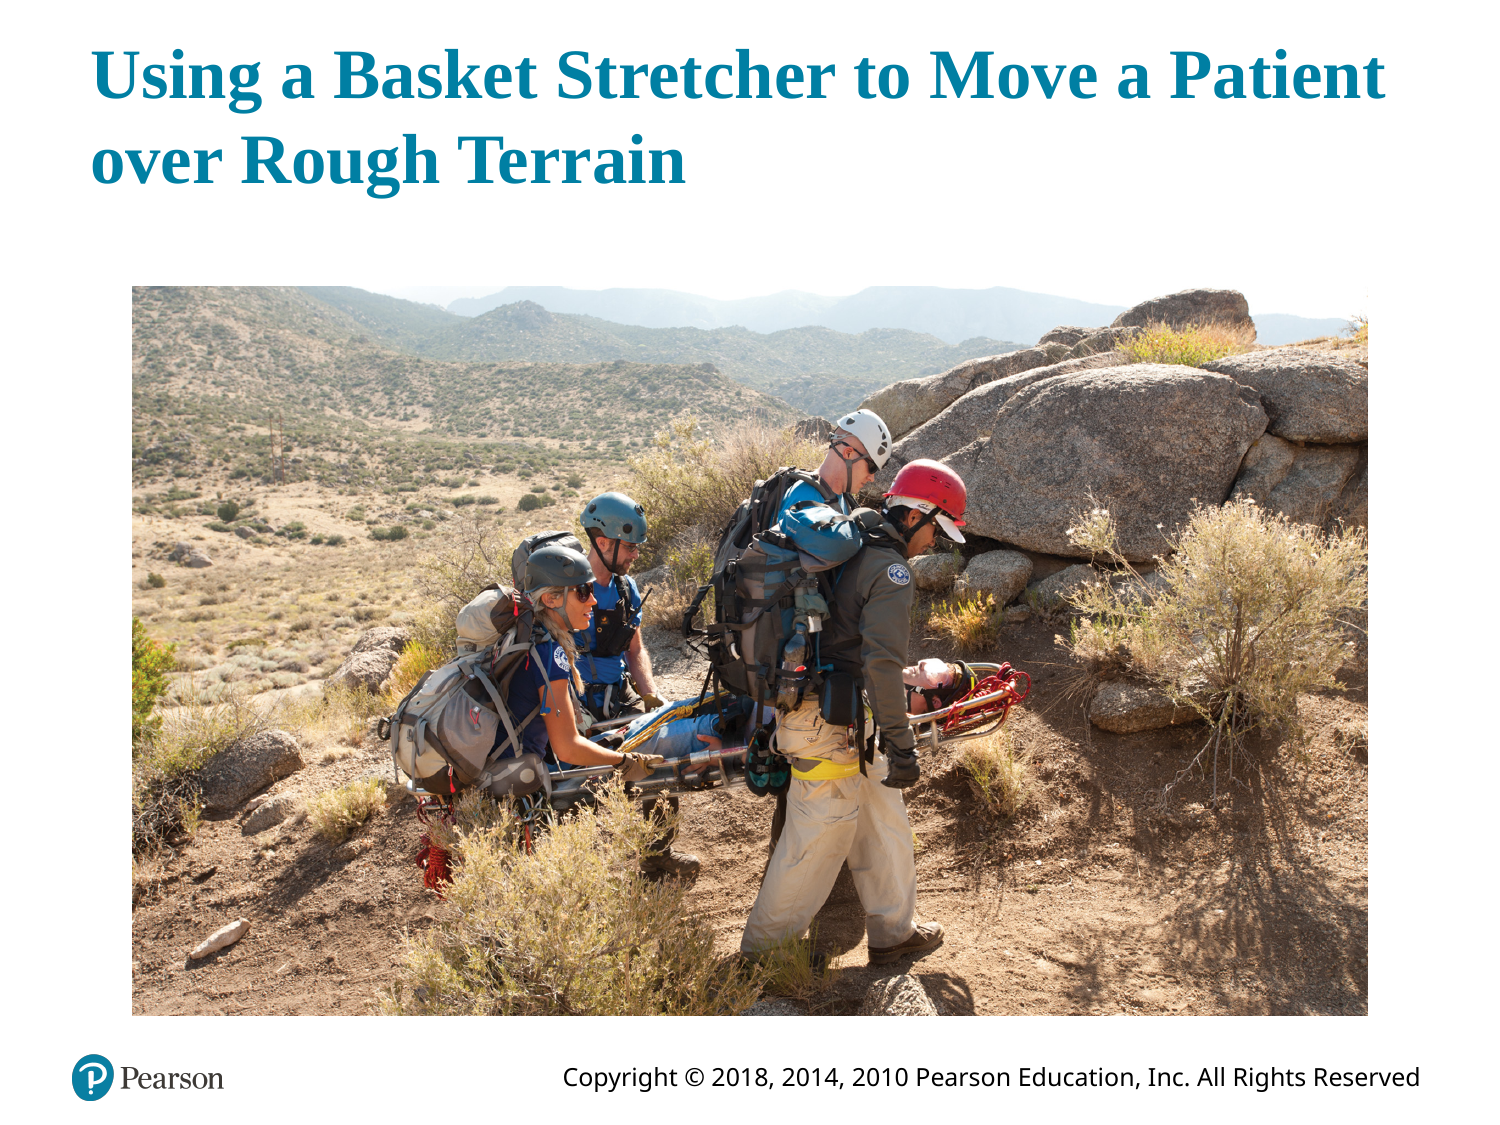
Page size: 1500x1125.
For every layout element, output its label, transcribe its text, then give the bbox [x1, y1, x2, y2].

title Using a Basket Stretcher to Move a Patient over Rough Terrain [75, 37, 1425, 213]
picture [132, 285, 1368, 1017]
picture [98, 1054, 224, 1101]
picture [72, 1054, 88, 1070]
picture [80, 1063, 106, 1088]
picture [72, 1087, 83, 1101]
